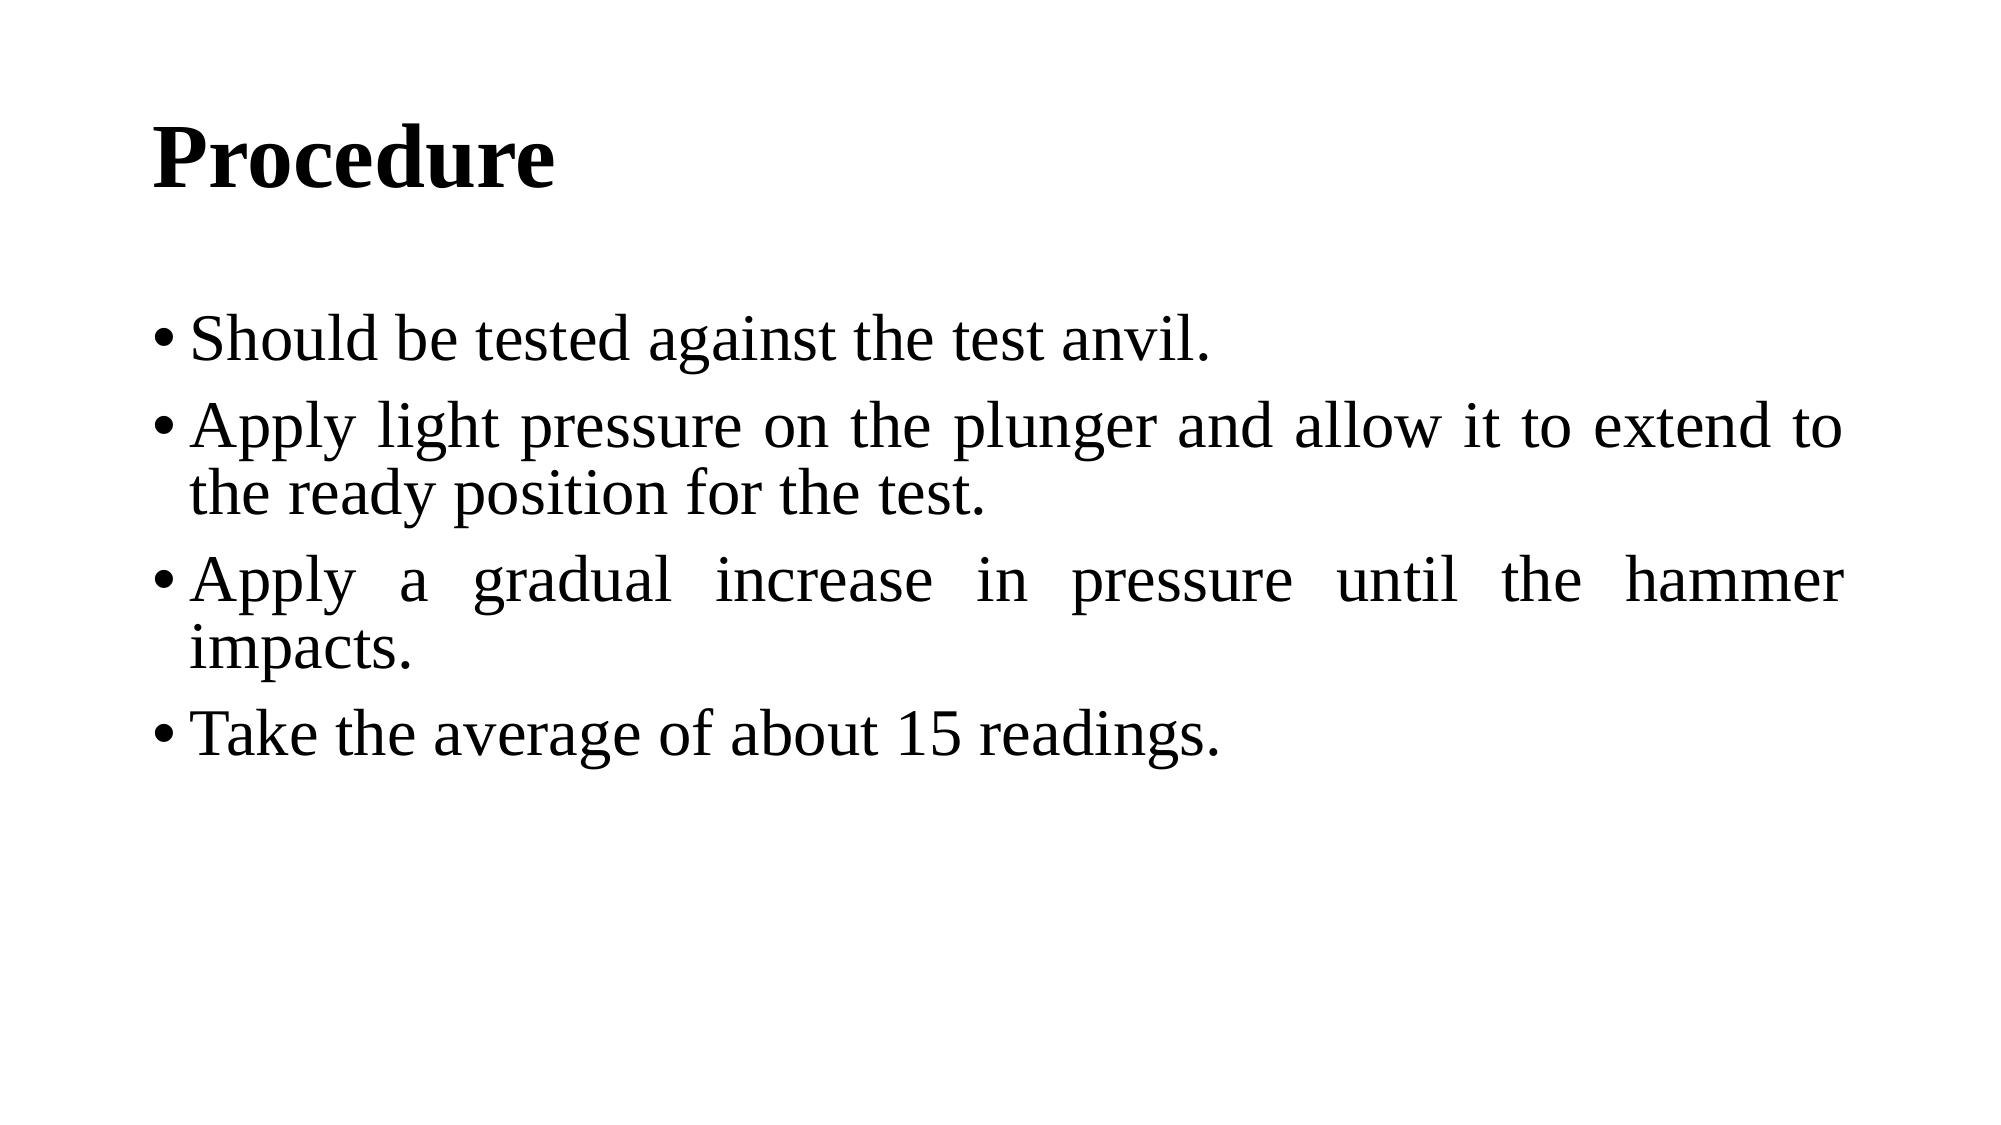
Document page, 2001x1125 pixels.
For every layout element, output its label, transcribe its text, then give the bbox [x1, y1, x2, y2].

list Should be tested against the test anvil. Apply light pressure on the plunger and allow it to extend to the ready position for the test. Apply a gradual increase in pressure until the hammer impacts. Take the average of about 15 readings. [137, 299, 1863, 896]
title Procedure [137, 66, 1363, 254]
